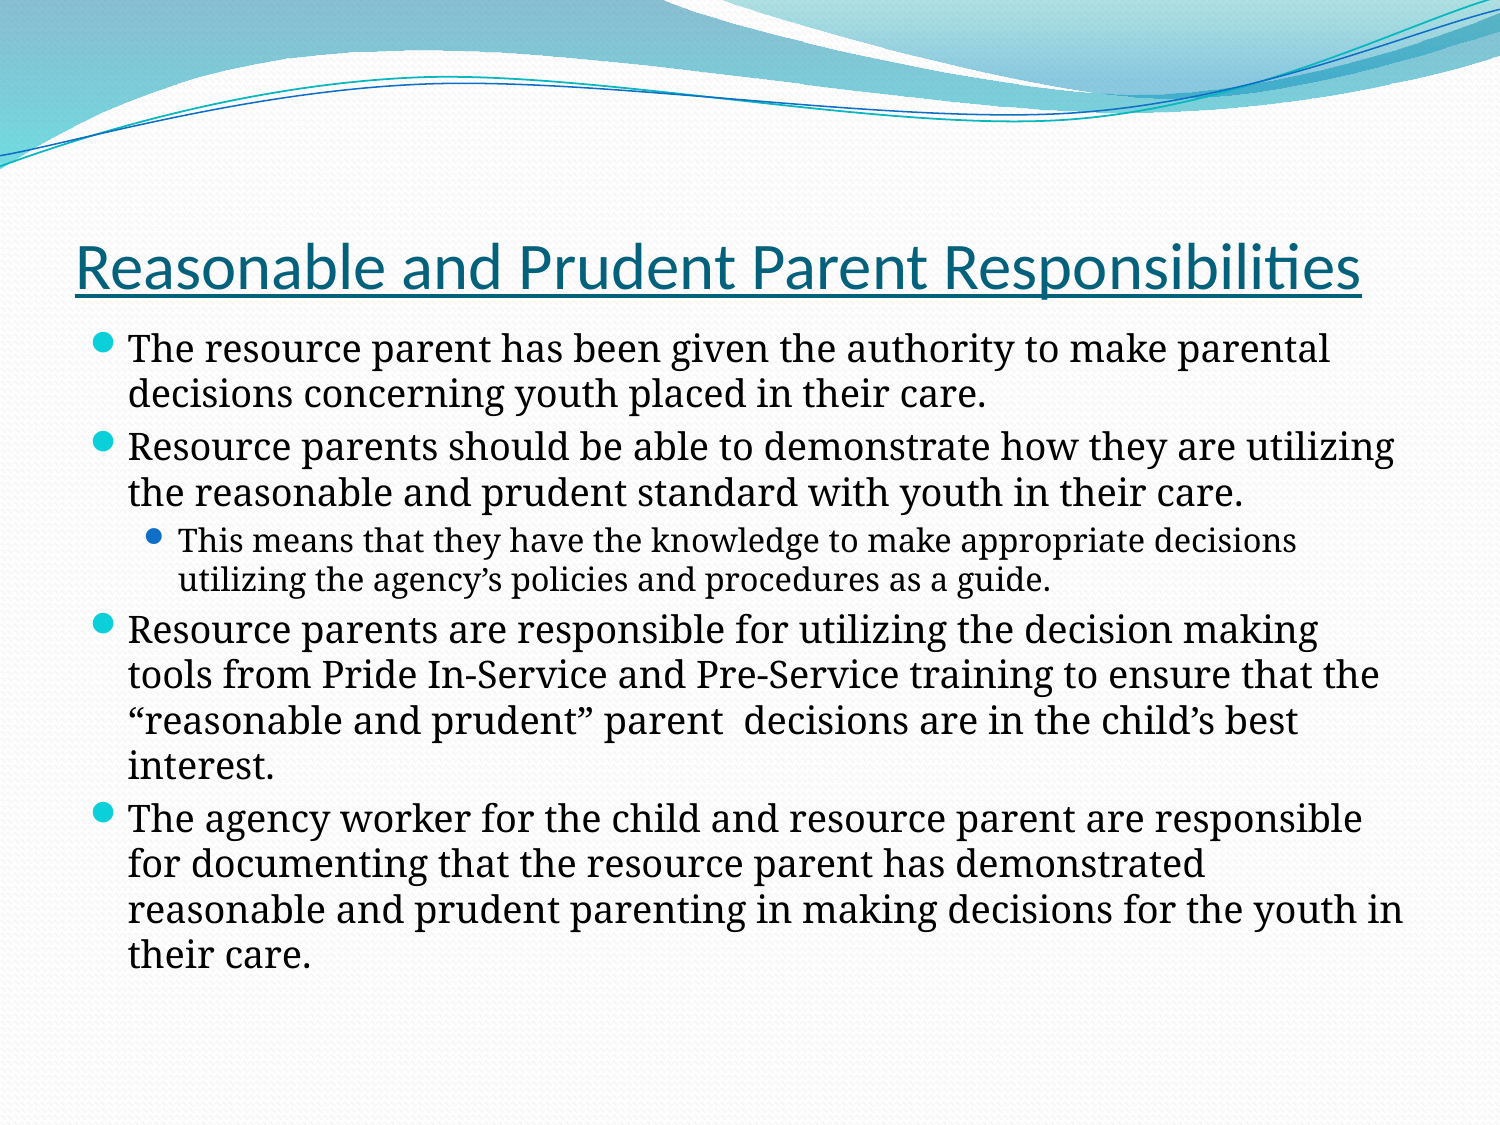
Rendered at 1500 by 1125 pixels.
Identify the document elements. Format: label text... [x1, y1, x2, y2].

title Reasonable and Prudent Parent Responsibilities [75, 115, 1425, 303]
list The resource parent has been given the authority to make parental decisions concerning youth placed in their care. Resource parents should be able to demonstrate how they are utilizing the reasonable and prudent standard with youth in their care. This means that they have the knowledge to make appropriate decisions utilizing the agency’s policies and procedures as a guide. Resource parents are responsible for utilizing the decision making tools from Pride In-Service and Pre-Service training to ensure that the “reasonable and prudent” parent decisions are in the child’s best interest. The agency worker for the child and resource parent are responsible for documenting that the resource parent has demonstrated reasonable and prudent parenting in making decisions for the youth in their care. [75, 317, 1425, 1038]
